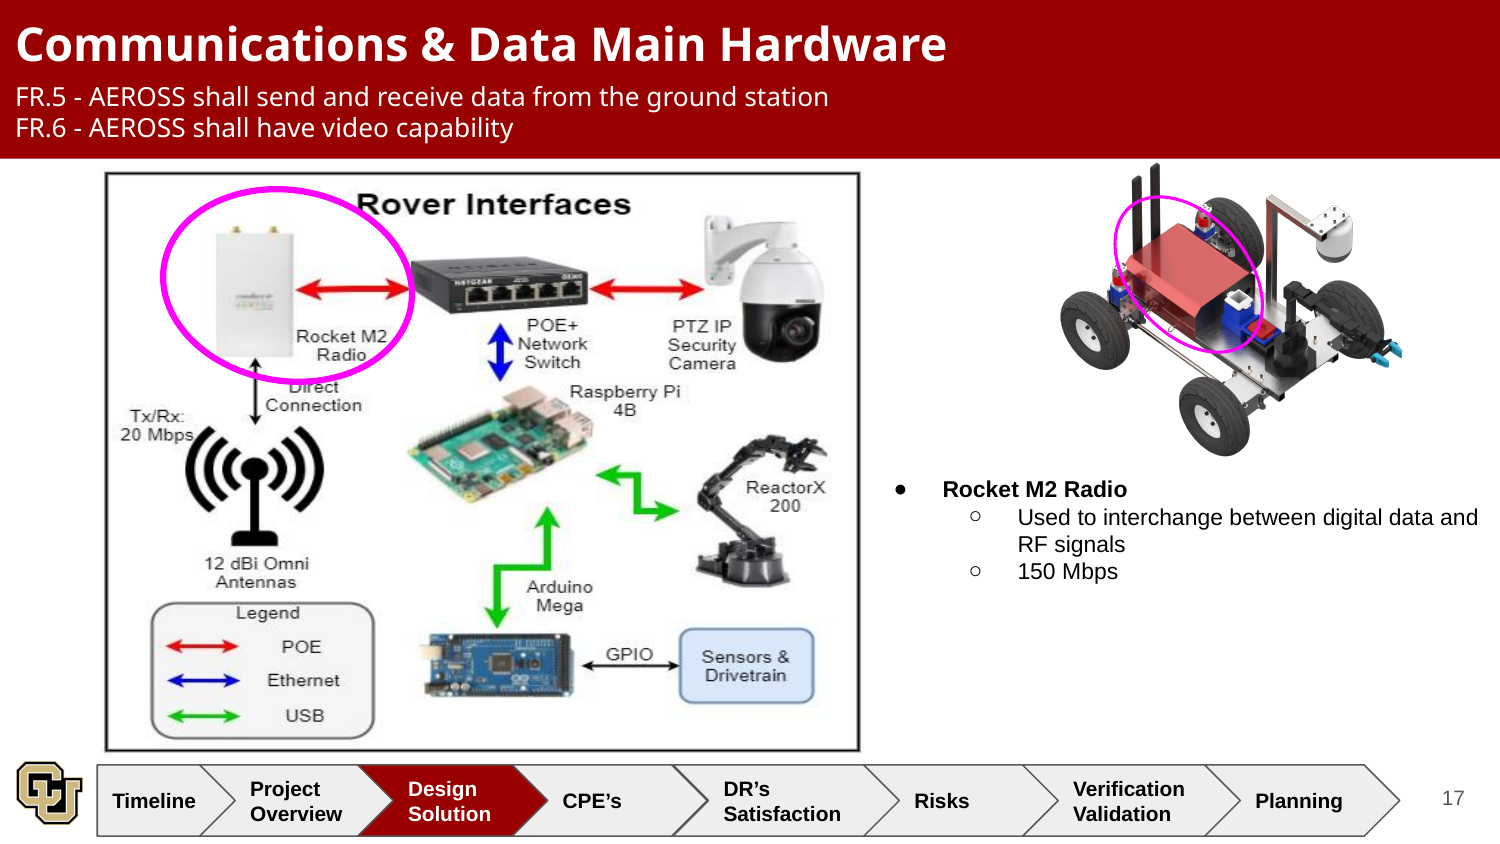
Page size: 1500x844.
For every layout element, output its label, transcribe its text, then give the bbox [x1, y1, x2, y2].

text_box DR’s Satisfaction [672, 765, 898, 837]
title Communications & Data Main Hardware FR.5 - AEROSS shall send and receive data from the ground station FR.6 - AEROSS shall have video capability [0, 0, 1500, 159]
picture [100, 168, 864, 756]
text_box Verification Validation [1022, 764, 1239, 837]
text_box Planning [1204, 764, 1400, 837]
text_box Design Solution [357, 765, 547, 837]
text_box Timeline [97, 764, 234, 837]
text_box Risks [863, 764, 1057, 837]
slide_number ‹#› [1389, 764, 1480, 830]
text_box Project Overview [199, 765, 392, 837]
text_box Rocket M2 Radio Used to interchange between digital data and RF signals 150 Mbps [869, 459, 1500, 600]
picture [16, 760, 83, 825]
text_box CPE’s [512, 765, 707, 837]
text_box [1022, 161, 1420, 461]
